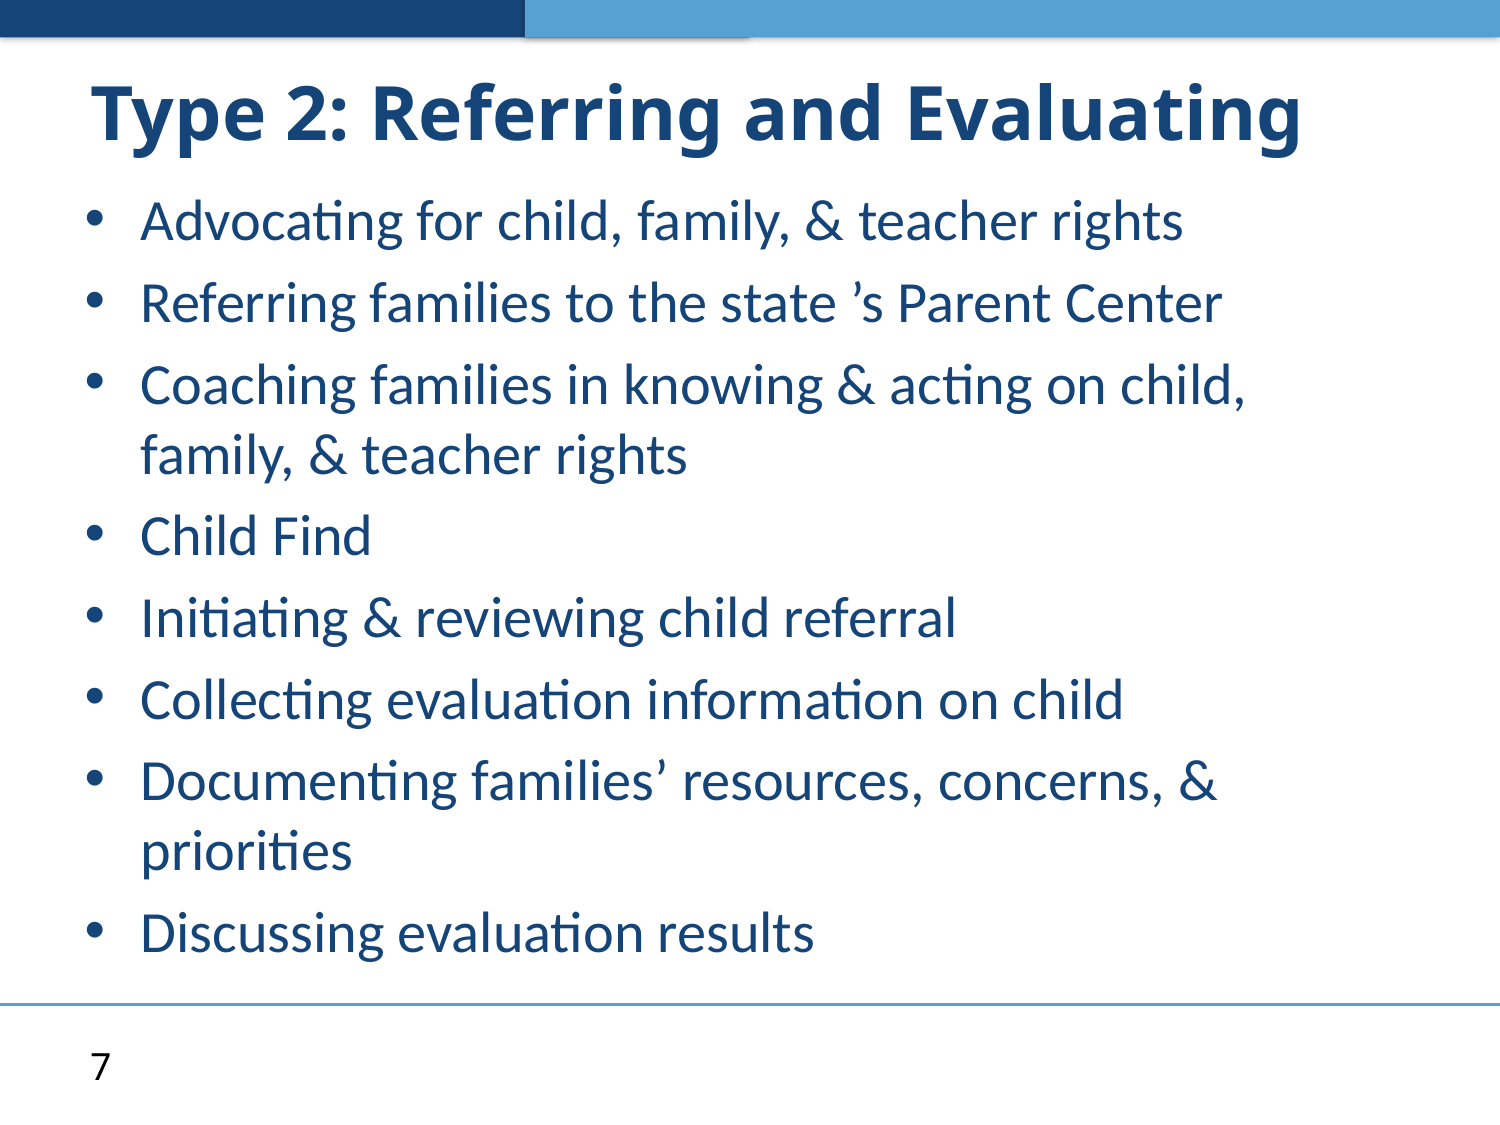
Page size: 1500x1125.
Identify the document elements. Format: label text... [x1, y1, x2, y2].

title Type 2: Referring and Evaluating [74, 44, 1426, 176]
list Advocating for child, family, & teacher rights Referring families to the state ’s Parent Center Coaching families in knowing & acting on child, family, & teacher rights Child Find Initiating & reviewing child referral Collecting evaluation information on child Documenting families’ resources, concerns, & priorities Discussing evaluation results [69, 174, 1420, 863]
slide_number 7 [75, 1038, 425, 1098]
